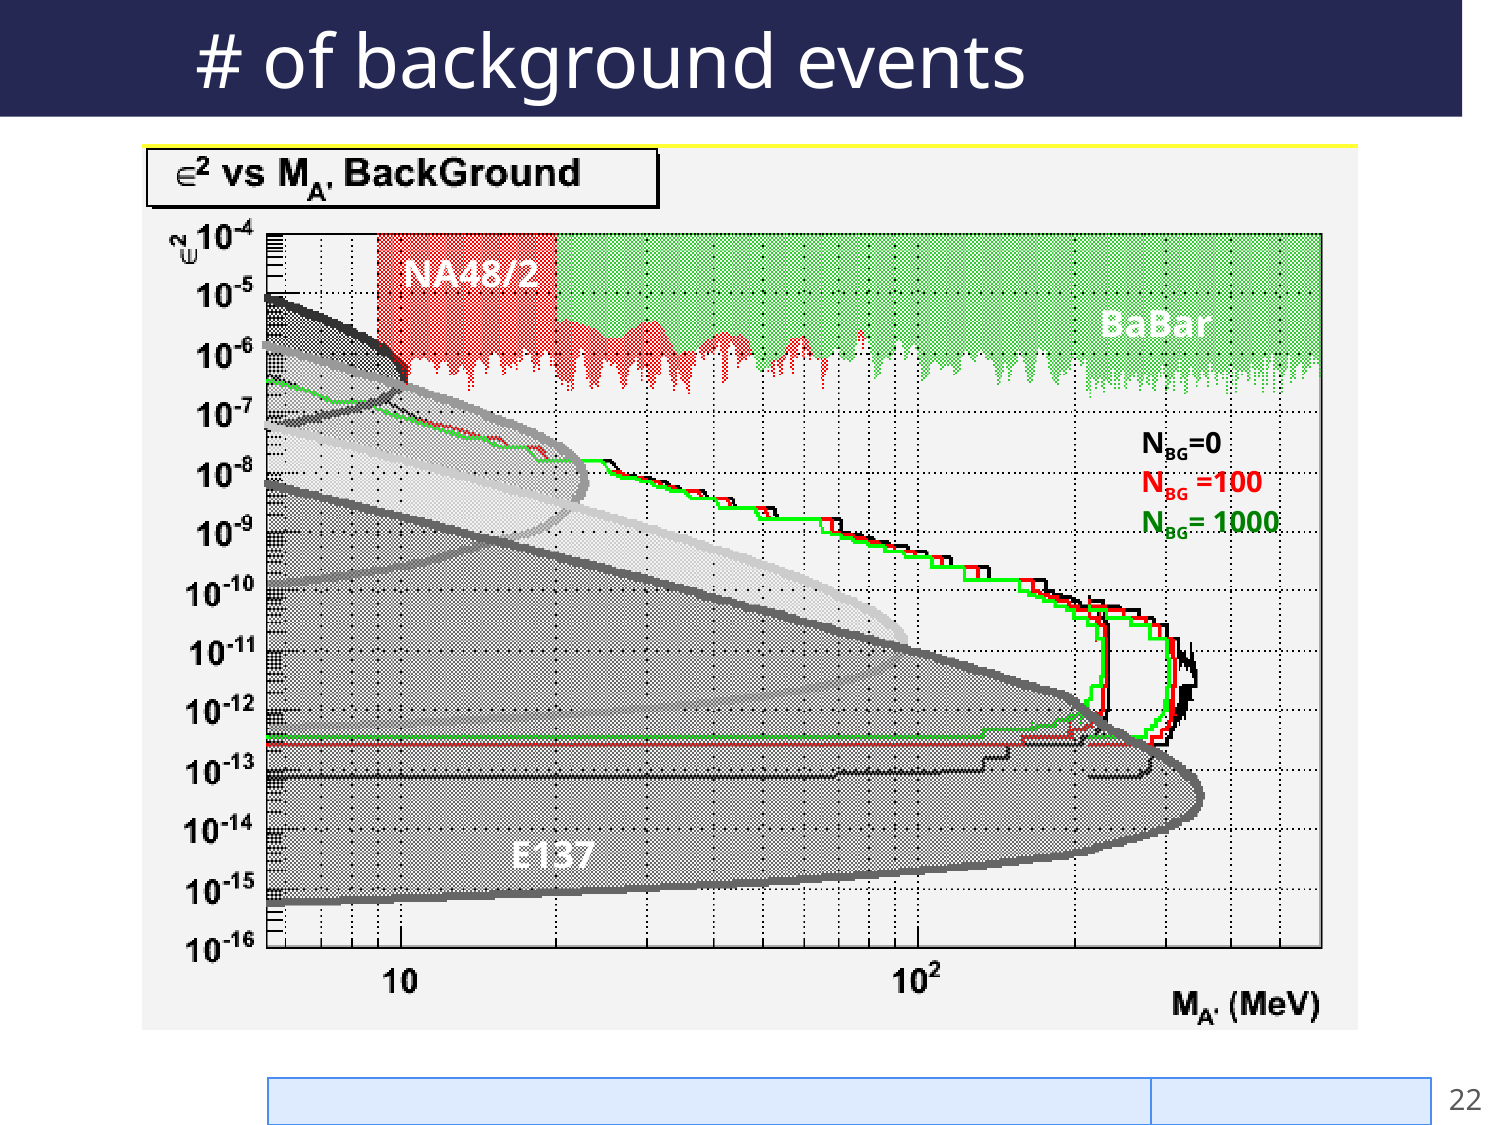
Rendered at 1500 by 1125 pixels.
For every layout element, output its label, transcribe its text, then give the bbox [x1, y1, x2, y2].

picture [141, 143, 1359, 1031]
footer Mauro Raggi PADME kick-off meeting Frascati 20-21 April 2015 [267, 1077, 1152, 1125]
slide_number 22 [1431, 1077, 1500, 1125]
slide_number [1152, 1077, 1431, 1125]
title # of background events [0, 0, 1463, 117]
